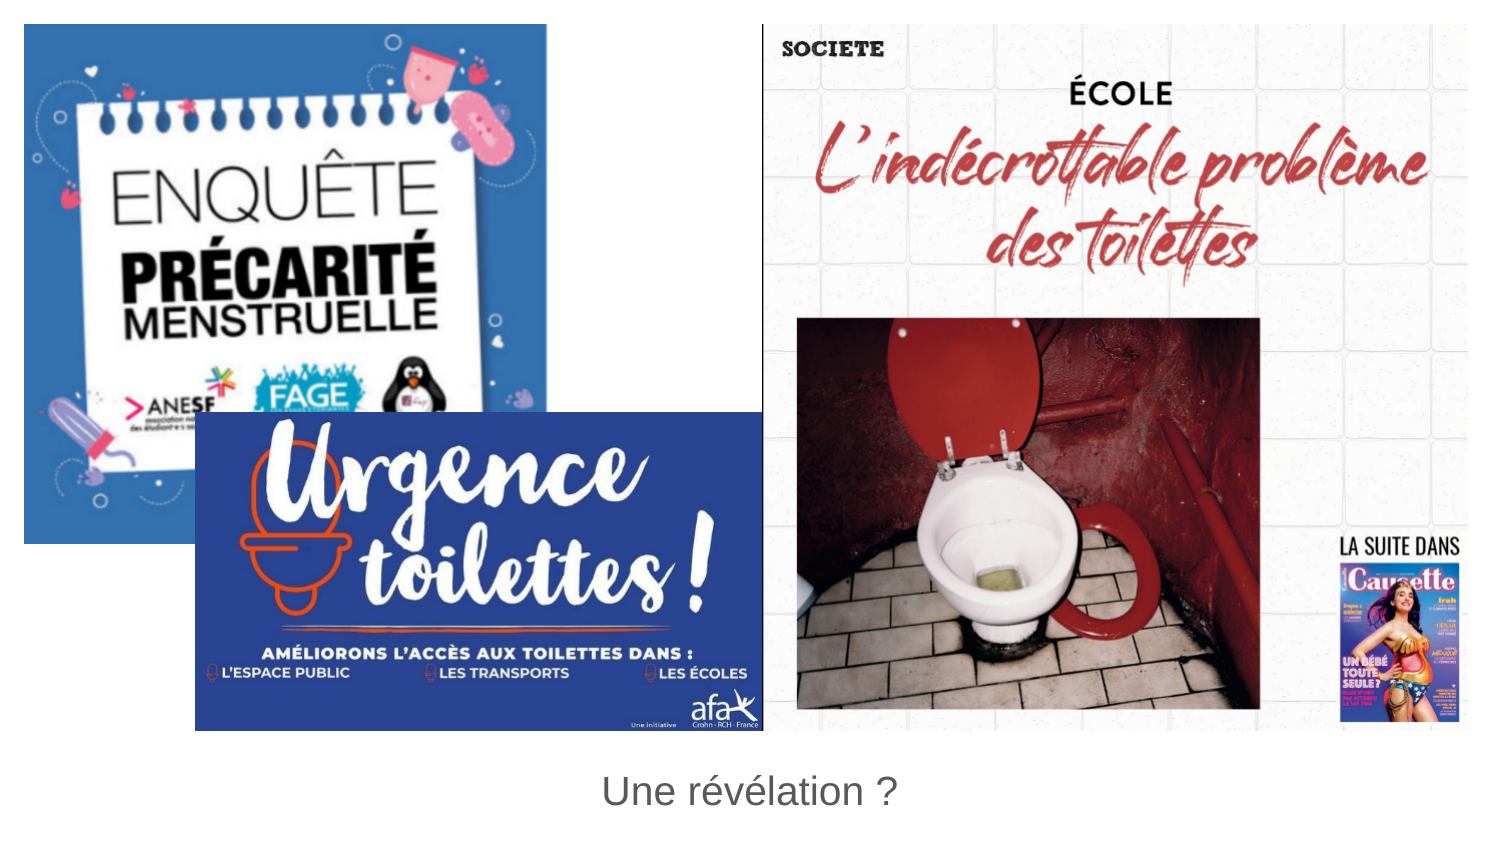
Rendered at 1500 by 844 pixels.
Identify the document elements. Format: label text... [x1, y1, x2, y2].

text_box Une révélation ? [528, 749, 972, 844]
picture [24, 24, 1469, 732]
